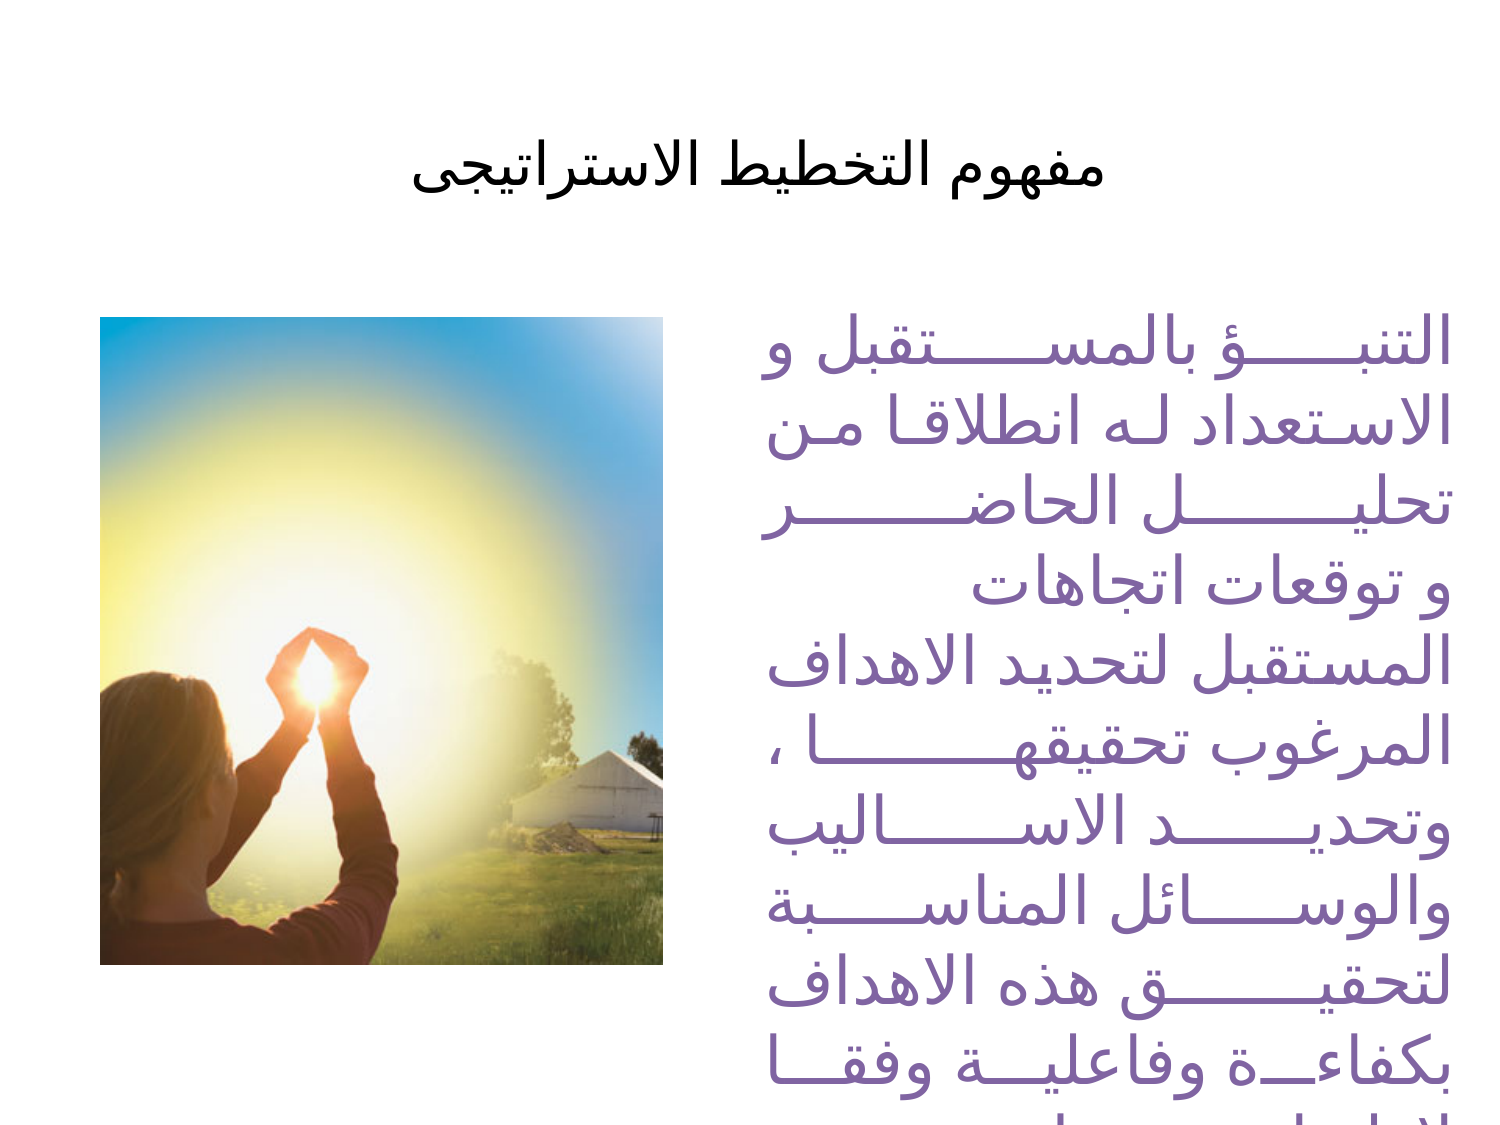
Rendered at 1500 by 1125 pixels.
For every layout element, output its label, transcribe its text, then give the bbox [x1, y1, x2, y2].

title مفهوم التخطيط الاستراتيجى [212, 117, 1306, 205]
text_box التنبؤ بالمستقبل و الاستعداد له انطلاقا من تحليل الحاضر و توقعات اتجاهات المستقبل لتحديد الاهداف المرغوب تحقيقها ، وتحديد الاساليب والوسائل المناسبة لتحقيق هذه الاهداف بكفاءة وفاعلية وفقا لاولويات وجدول زمنى [750, 290, 1470, 1125]
picture [100, 316, 664, 965]
